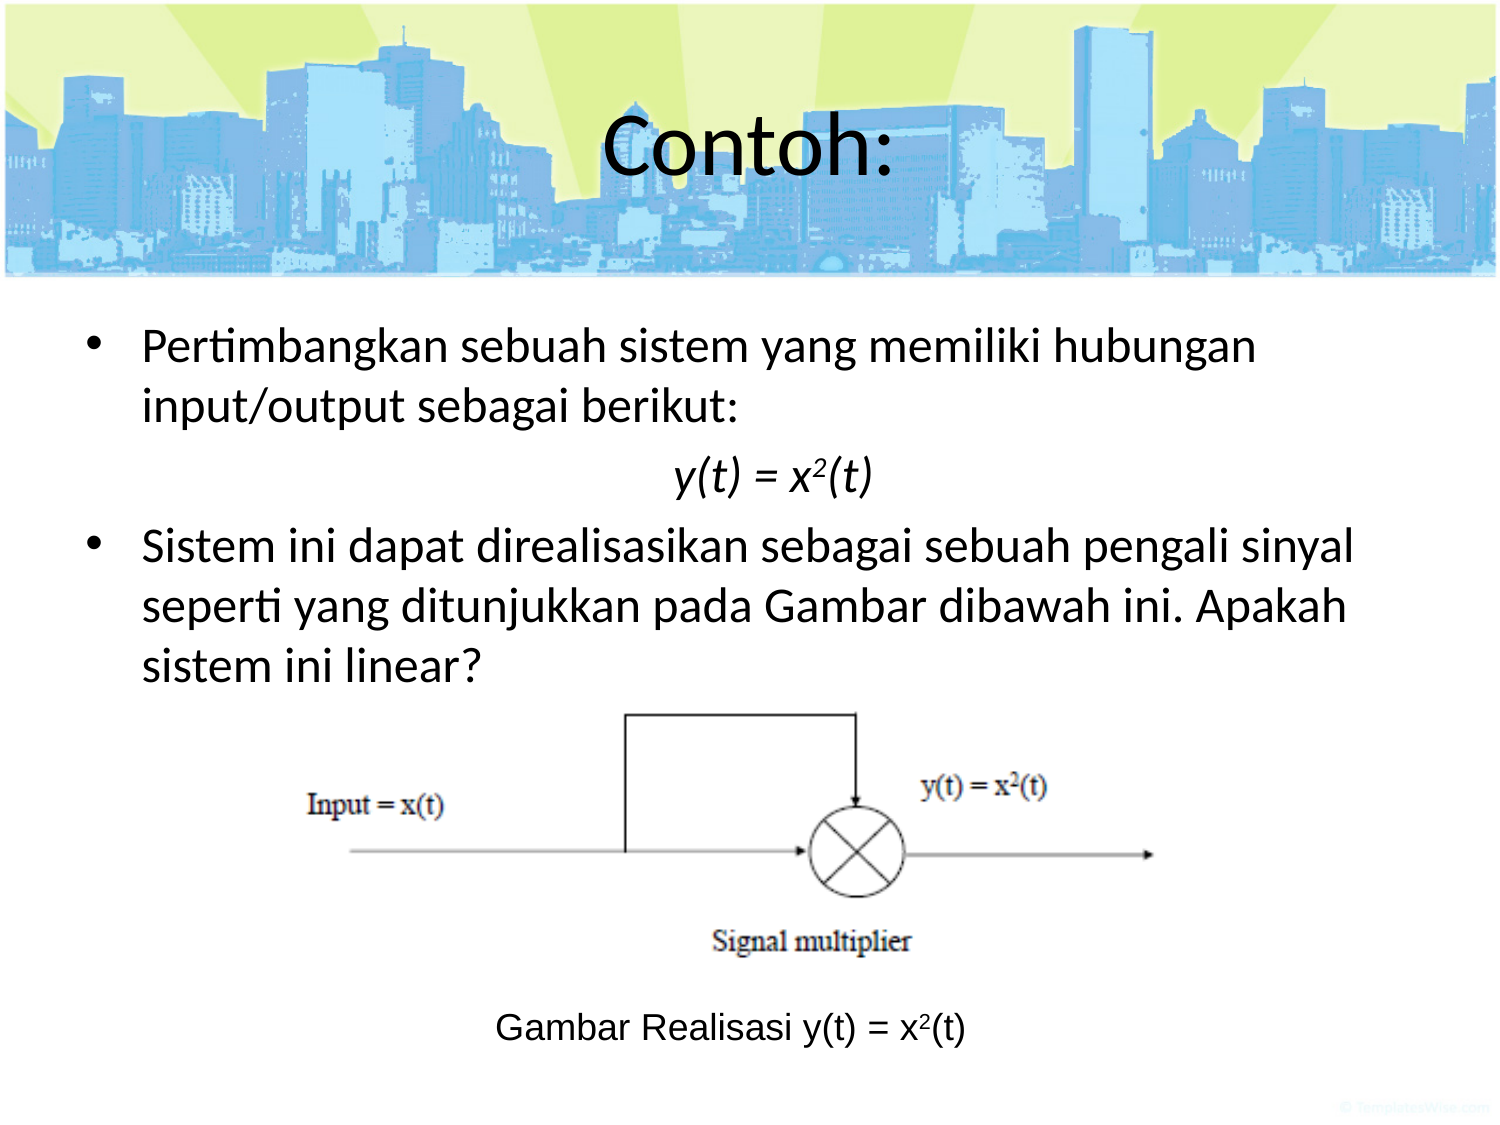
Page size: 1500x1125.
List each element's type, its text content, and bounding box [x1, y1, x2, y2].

picture [0, 0, 1500, 1125]
list Pertimbangkan sebuah sistem yang memiliki hubungan input/output sebagai berikut: y(t) = x2(t) Sistem ini dapat direalisasikan sebagai sebuah pengali sinyal seperti yang ditunjukkan pada Gambar dibawah ini. Apakah sistem ini linear? [70, 304, 1421, 1048]
title Contoh: [74, 44, 1426, 233]
text_box Gambar Realisasi y(t) = x2(t) [480, 996, 1102, 1056]
